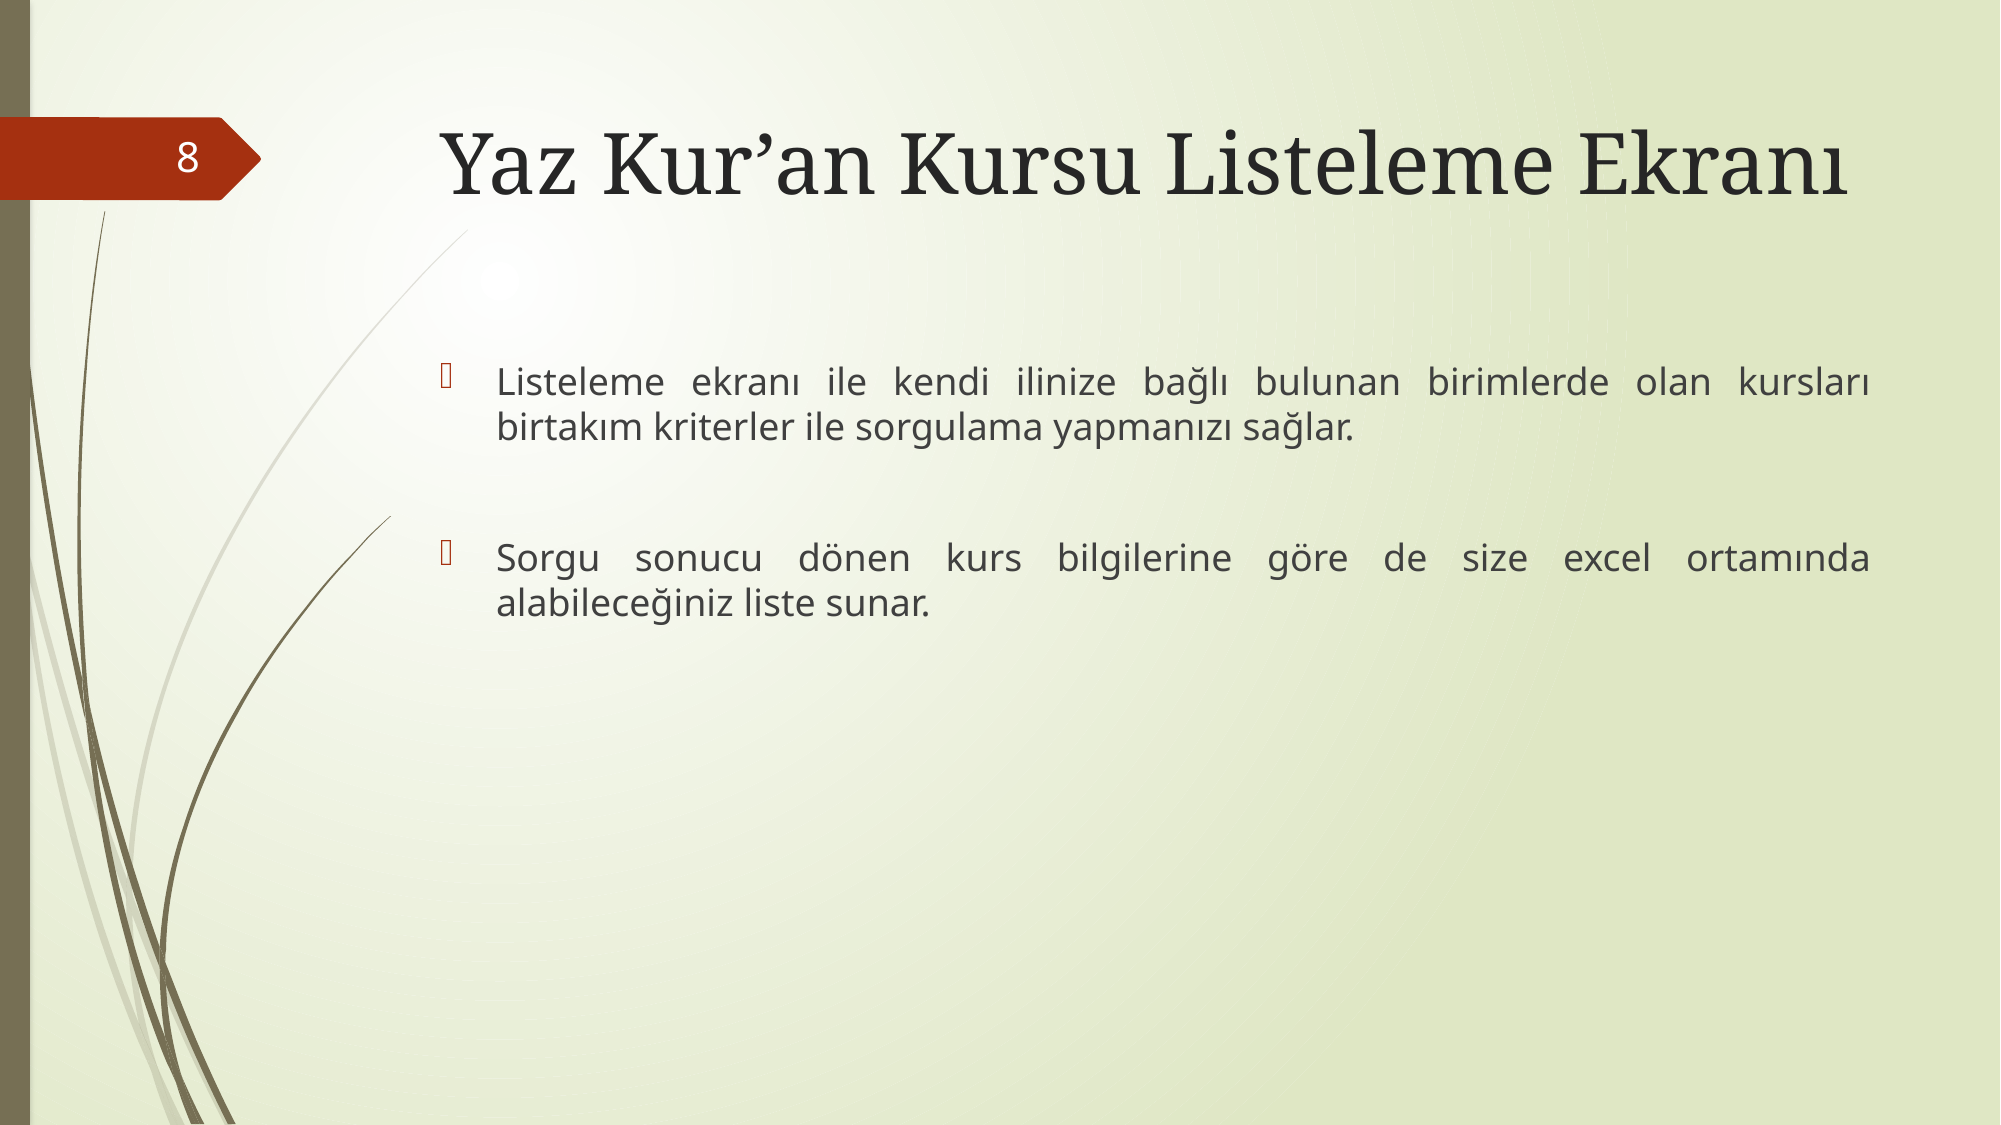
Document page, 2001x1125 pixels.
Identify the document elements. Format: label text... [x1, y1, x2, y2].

title Yaz Kur’an Kursu Listeleme Ekranı [425, 102, 1888, 313]
slide_number 8 [87, 129, 216, 190]
list Listeleme ekranı ile kendi ilinize bağlı bulunan birimlerde olan kursları birtakım kriterler ile sorgulama yapmanızı sağlar. Sorgu sonucu dönen kurs bilgilerine göre de size excel ortamında alabileceğiniz liste sunar. [424, 350, 1888, 970]
